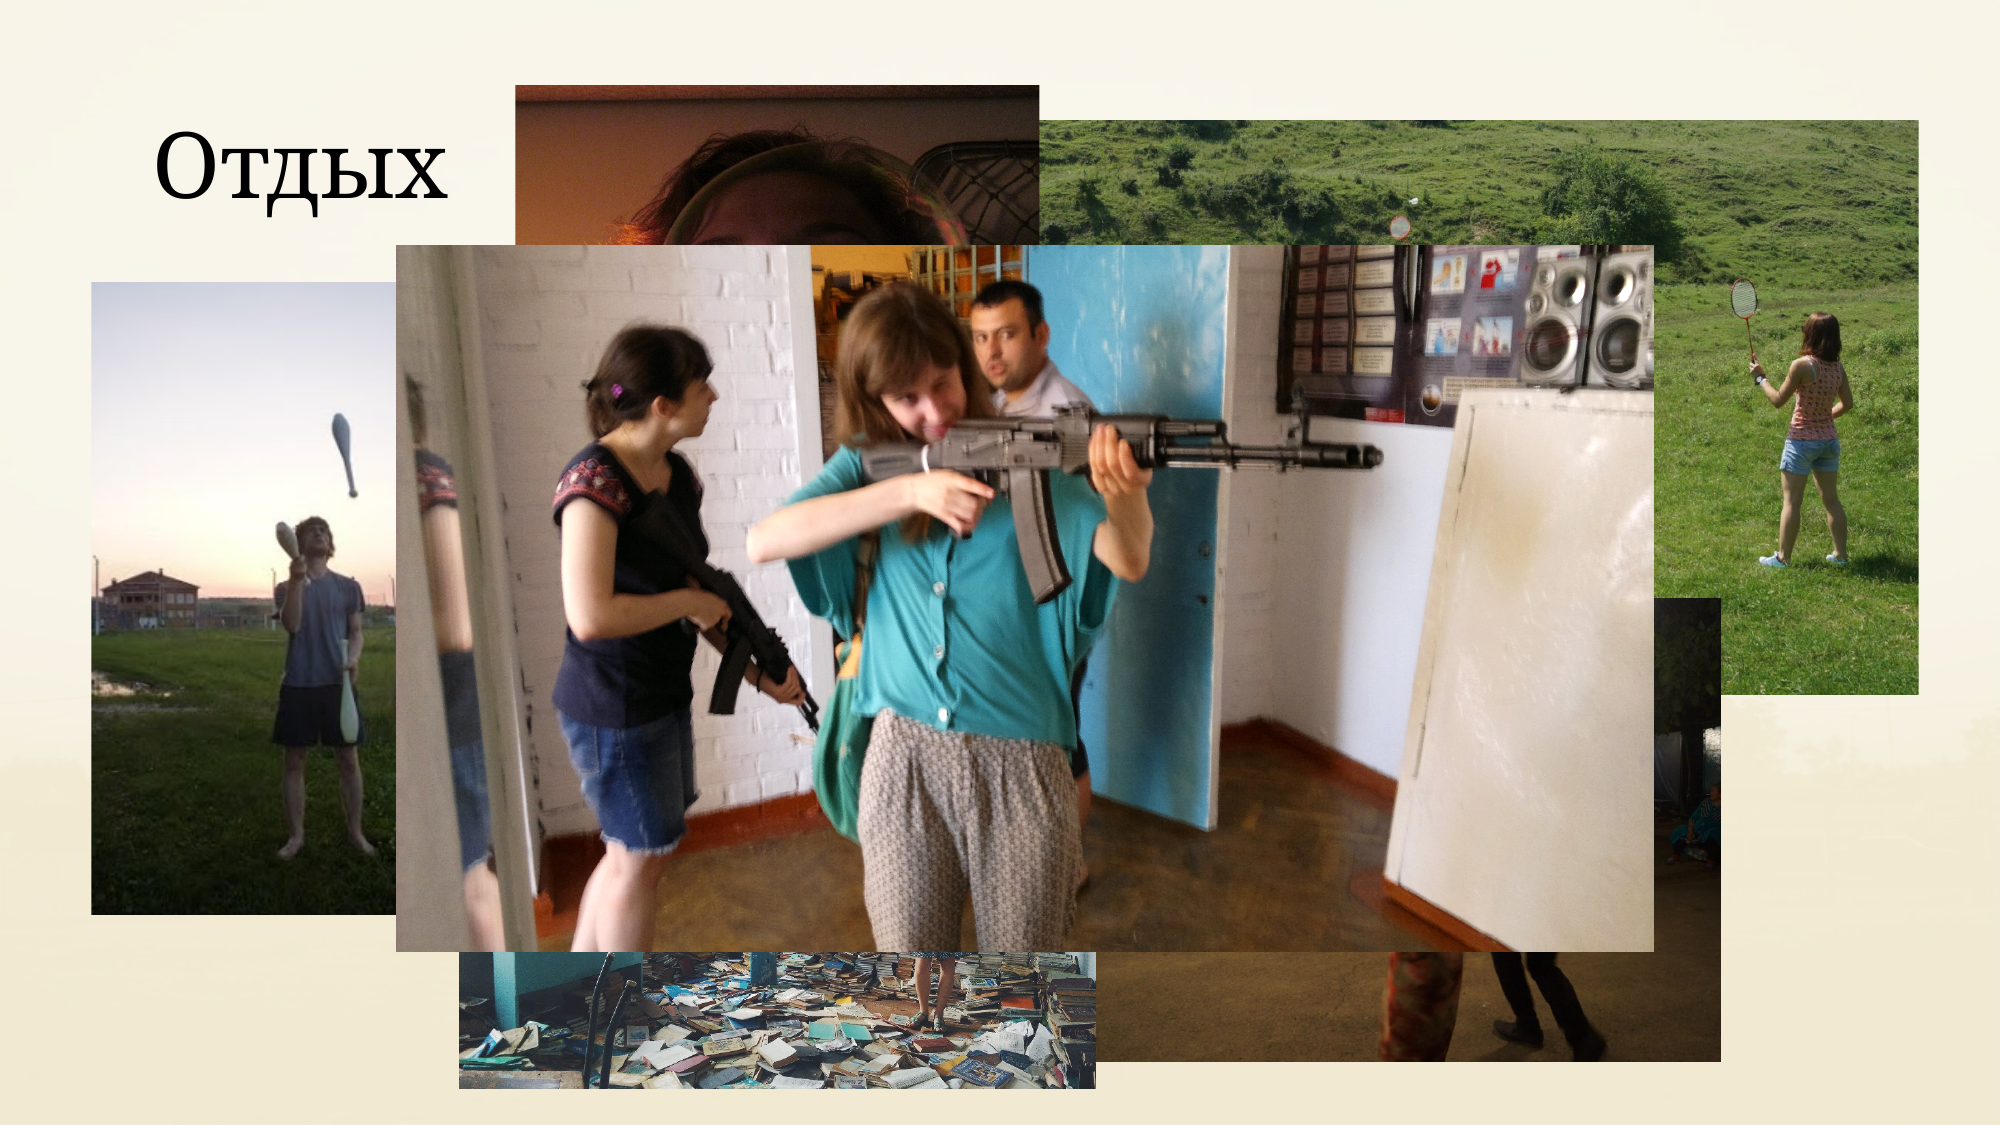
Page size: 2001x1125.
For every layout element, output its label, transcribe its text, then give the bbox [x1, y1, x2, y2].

title Отдых [137, 59, 1863, 278]
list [91, 282, 396, 915]
picture [396, 85, 1919, 1089]
